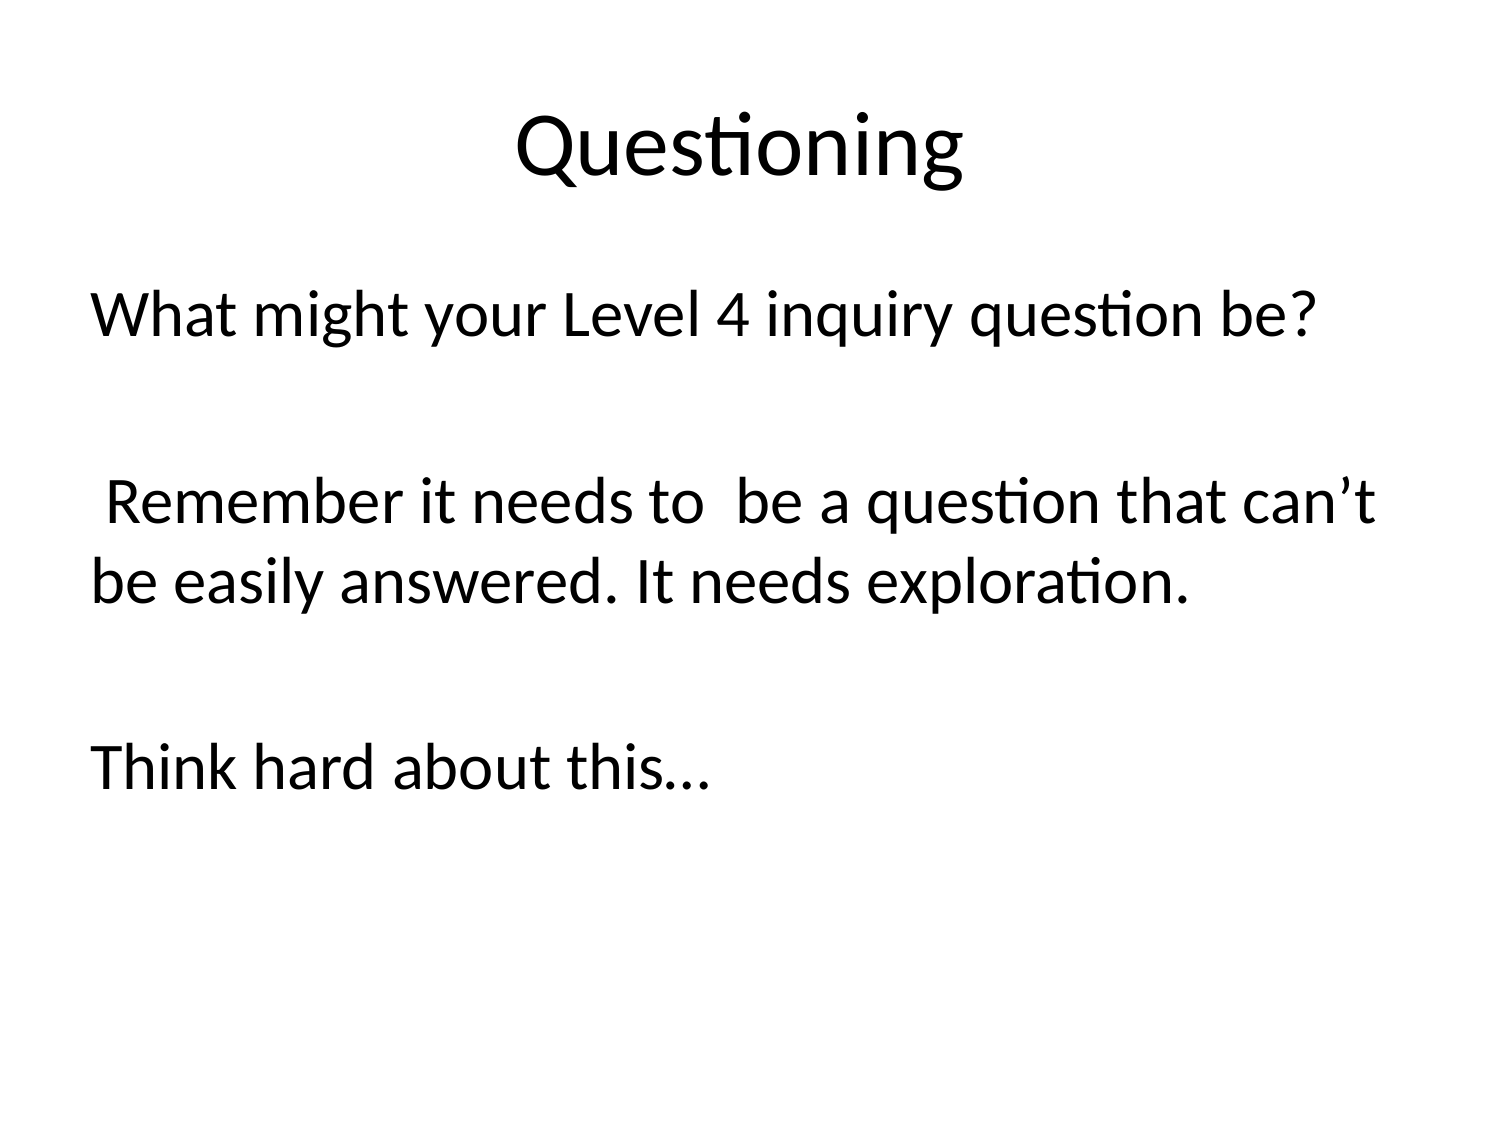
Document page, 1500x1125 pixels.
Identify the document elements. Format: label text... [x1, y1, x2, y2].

title Questioning [75, 45, 1425, 233]
list What might your Level 4 inquiry question be? Remember it needs to be a question that can’t be easily answered. It needs exploration. Think hard about this… [75, 262, 1425, 1005]
